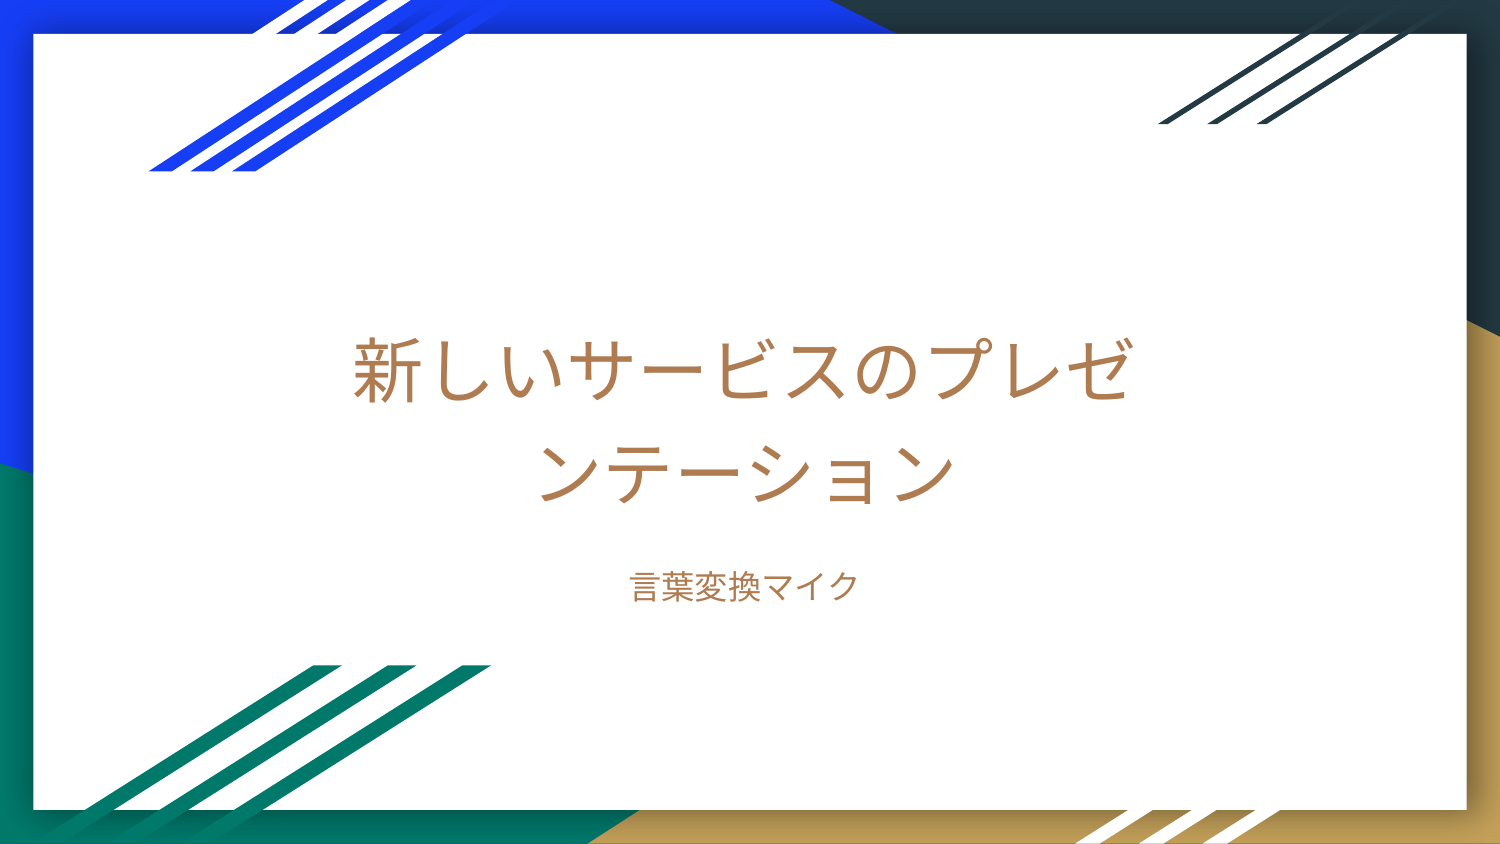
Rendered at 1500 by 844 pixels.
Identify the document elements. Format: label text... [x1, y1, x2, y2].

subtitle 言葉変換マイク [304, 559, 1185, 646]
title 新しいサービスのプレゼンテーション [304, 298, 1185, 537]
